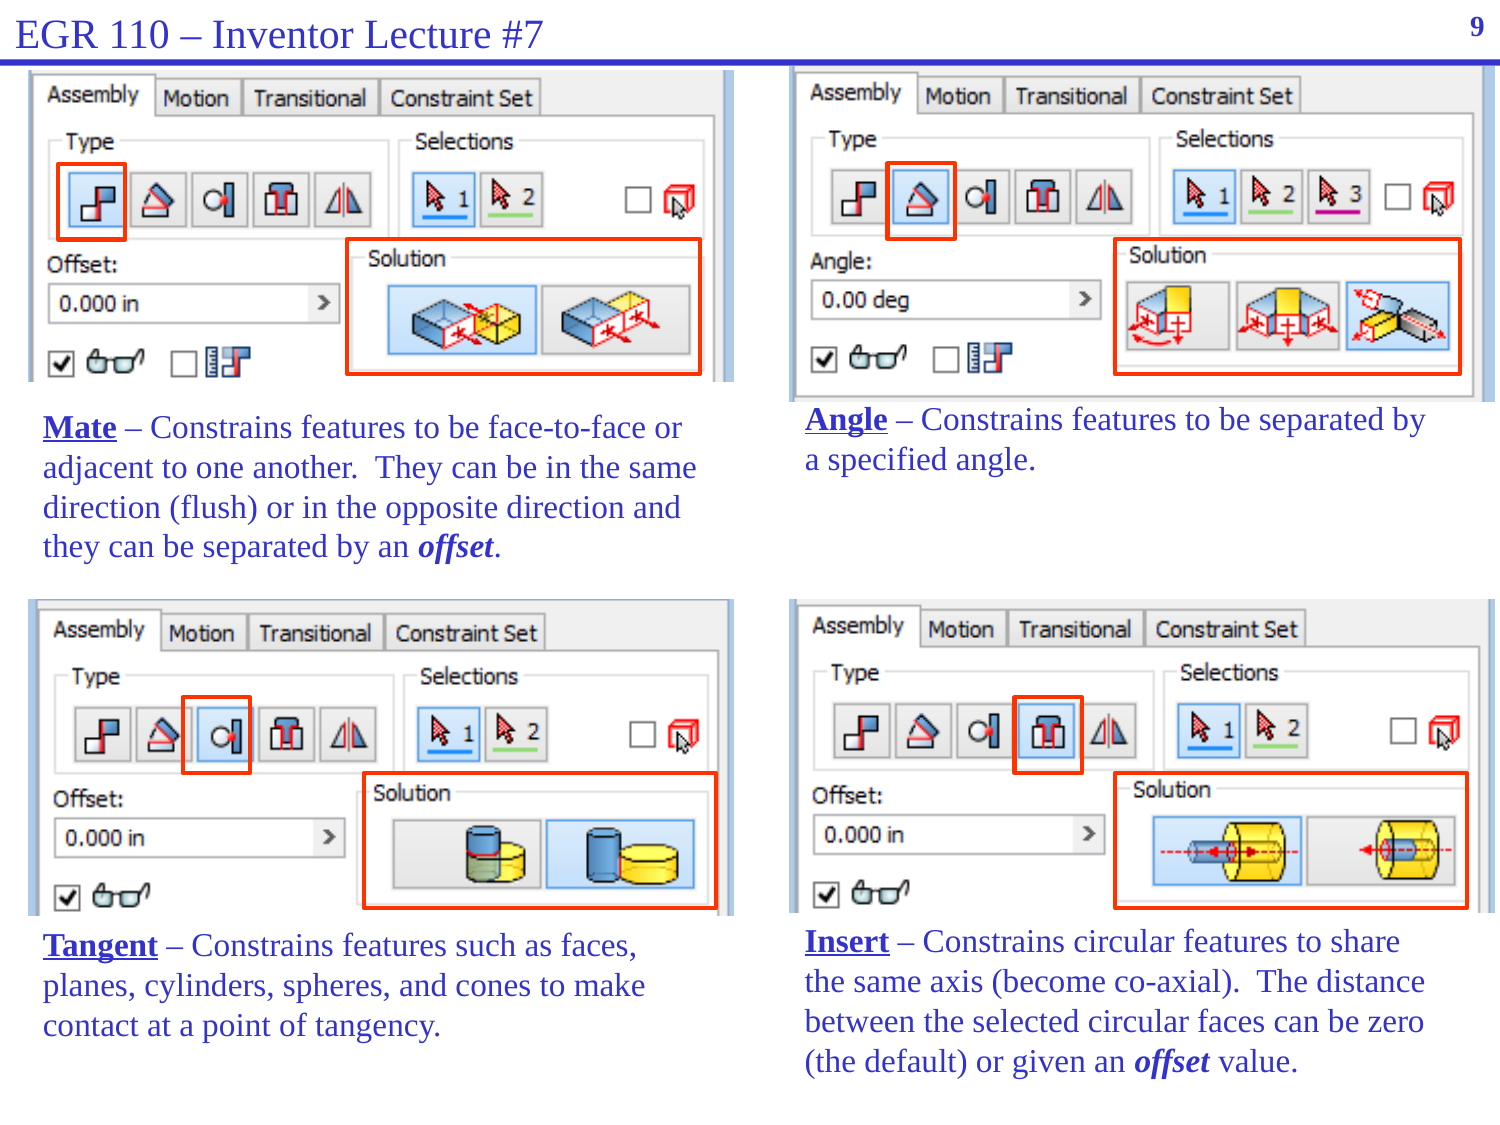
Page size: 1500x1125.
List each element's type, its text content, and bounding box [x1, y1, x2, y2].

text_box Mate – Constrains features to be face-to-face or adjacent to one another. They can be in the same direction (flush) or in the opposite direction and they can be separated by an offset. [28, 397, 717, 572]
picture [789, 65, 1496, 402]
picture [27, 599, 734, 916]
slide_number 9 [1420, 0, 1500, 62]
text_box Angle – Constrains features to be separated by a specified angle. [789, 409, 1445, 485]
picture [789, 599, 1496, 913]
text_box EGR 110 – Inventor Lecture #7 [0, 0, 1188, 63]
text_box Insert – Constrains circular features to share the same axis (become co-axial). The distance between the selected circular faces can be zero (the default) or given an offset value. [789, 921, 1461, 1087]
picture [27, 70, 734, 382]
text_box Tangent – Constrains features such as faces, planes, cylinders, spheres, and cones to make contact at a point of tangency. [28, 924, 731, 1050]
